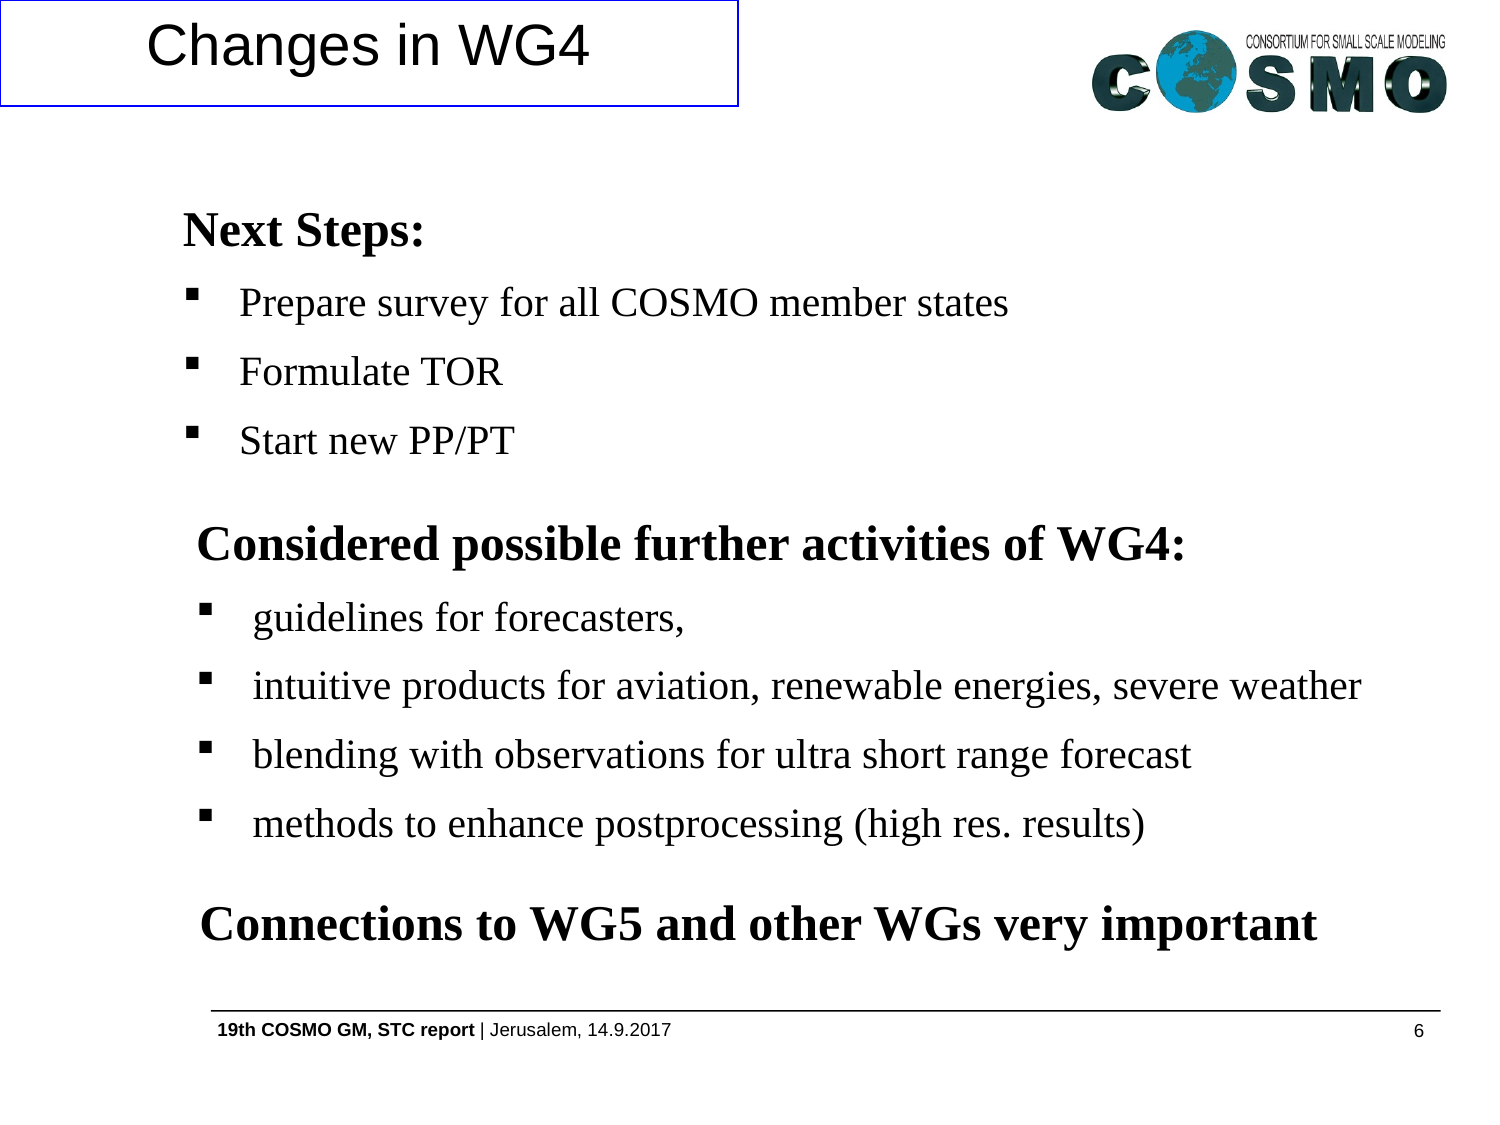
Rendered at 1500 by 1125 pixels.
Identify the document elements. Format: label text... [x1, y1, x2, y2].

picture [1180, 42, 1192, 52]
title Changes in WG4 [0, 0, 739, 107]
picture [1092, 30, 1447, 113]
text_box Connections to WG5 and other WGs very important [184, 883, 1462, 959]
text_box Next Steps: Prepare survey for all COSMO member states Formulate TOR Start new PP/PT [182, 196, 1211, 473]
text_box Considered possible further activities of WG4: guidelines for forecasters, intuitive products for aviation, renewable energies, severe weather blending with observations for ultra short range forecast methods to enhance postprocessing (high res. results) [181, 503, 1422, 854]
